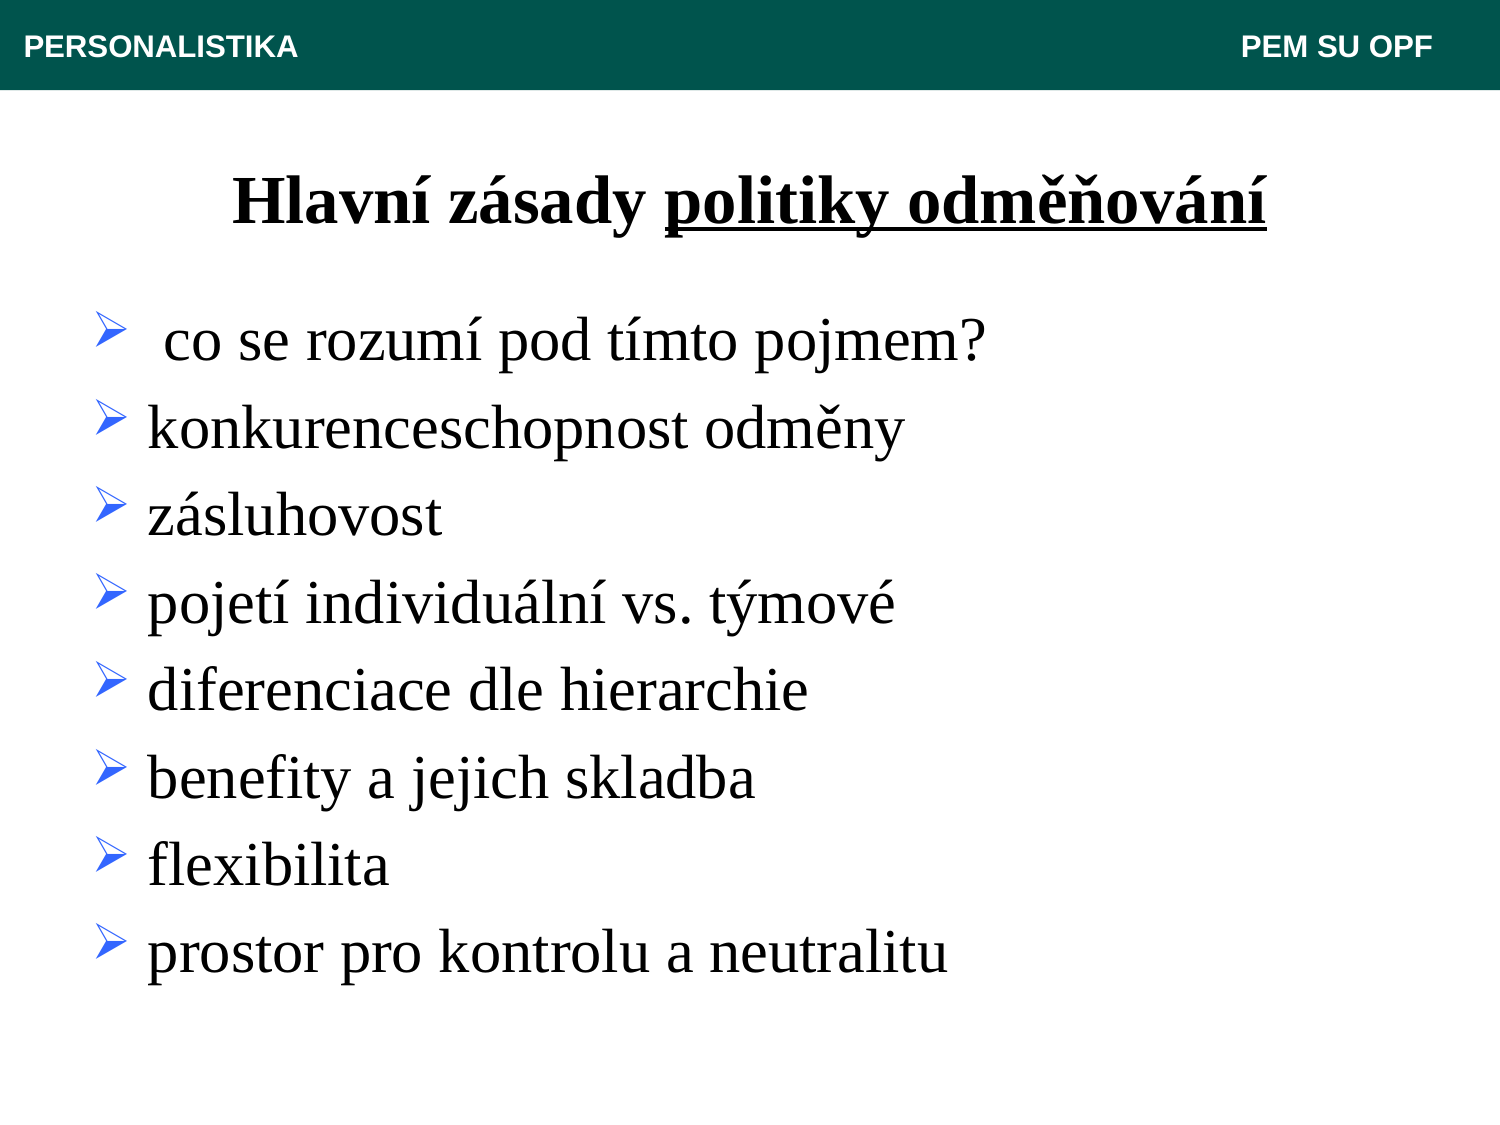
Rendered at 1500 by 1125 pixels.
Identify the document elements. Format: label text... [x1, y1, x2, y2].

title Hlavní zásady politiky odměňování [111, 113, 1388, 280]
list co se rozumí pod tímto pojmem? konkurenceschopnost odměny zásluhovost pojetí individuální vs. týmové diferenciace dle hierarchie benefity a jejich skladba flexibilita prostor pro kontrolu a neutralitu [76, 290, 1412, 1071]
text_box PERSONALISTIKA PEM SU OPF [0, 0, 1500, 92]
